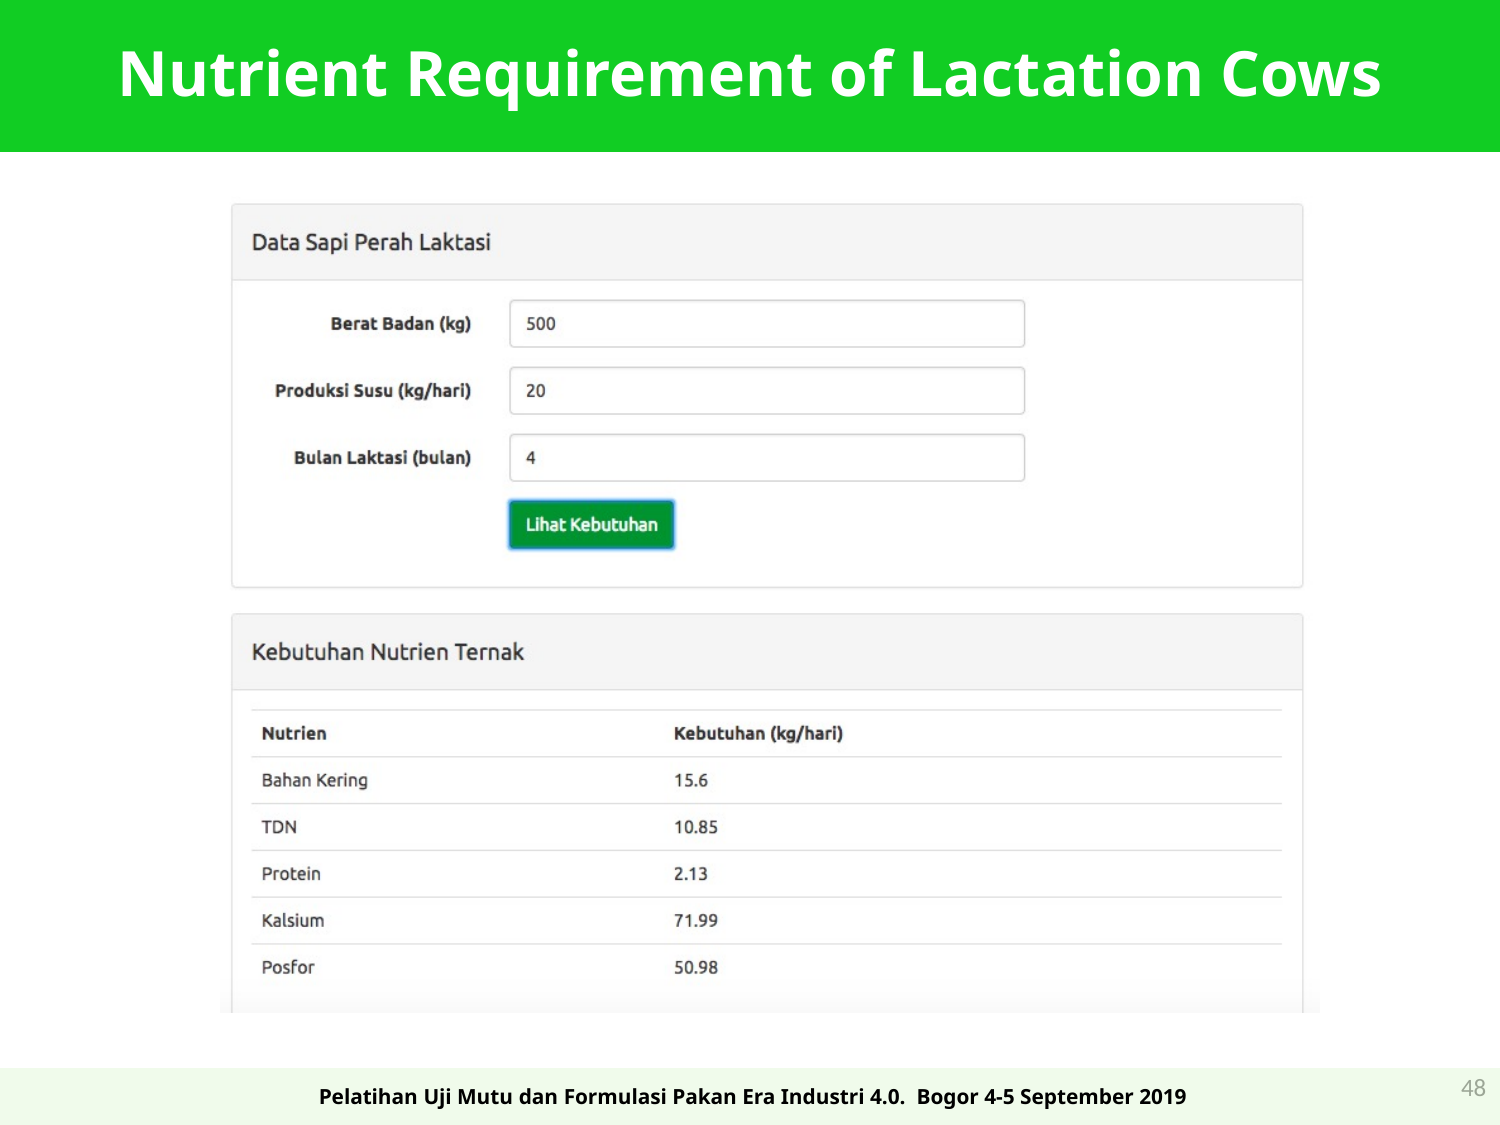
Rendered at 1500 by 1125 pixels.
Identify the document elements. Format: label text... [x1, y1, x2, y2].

slide_number 48 [1163, 1056, 1500, 1117]
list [220, 196, 1320, 1013]
title Nutrient Requirement of Lactation Cows [0, 0, 1500, 152]
